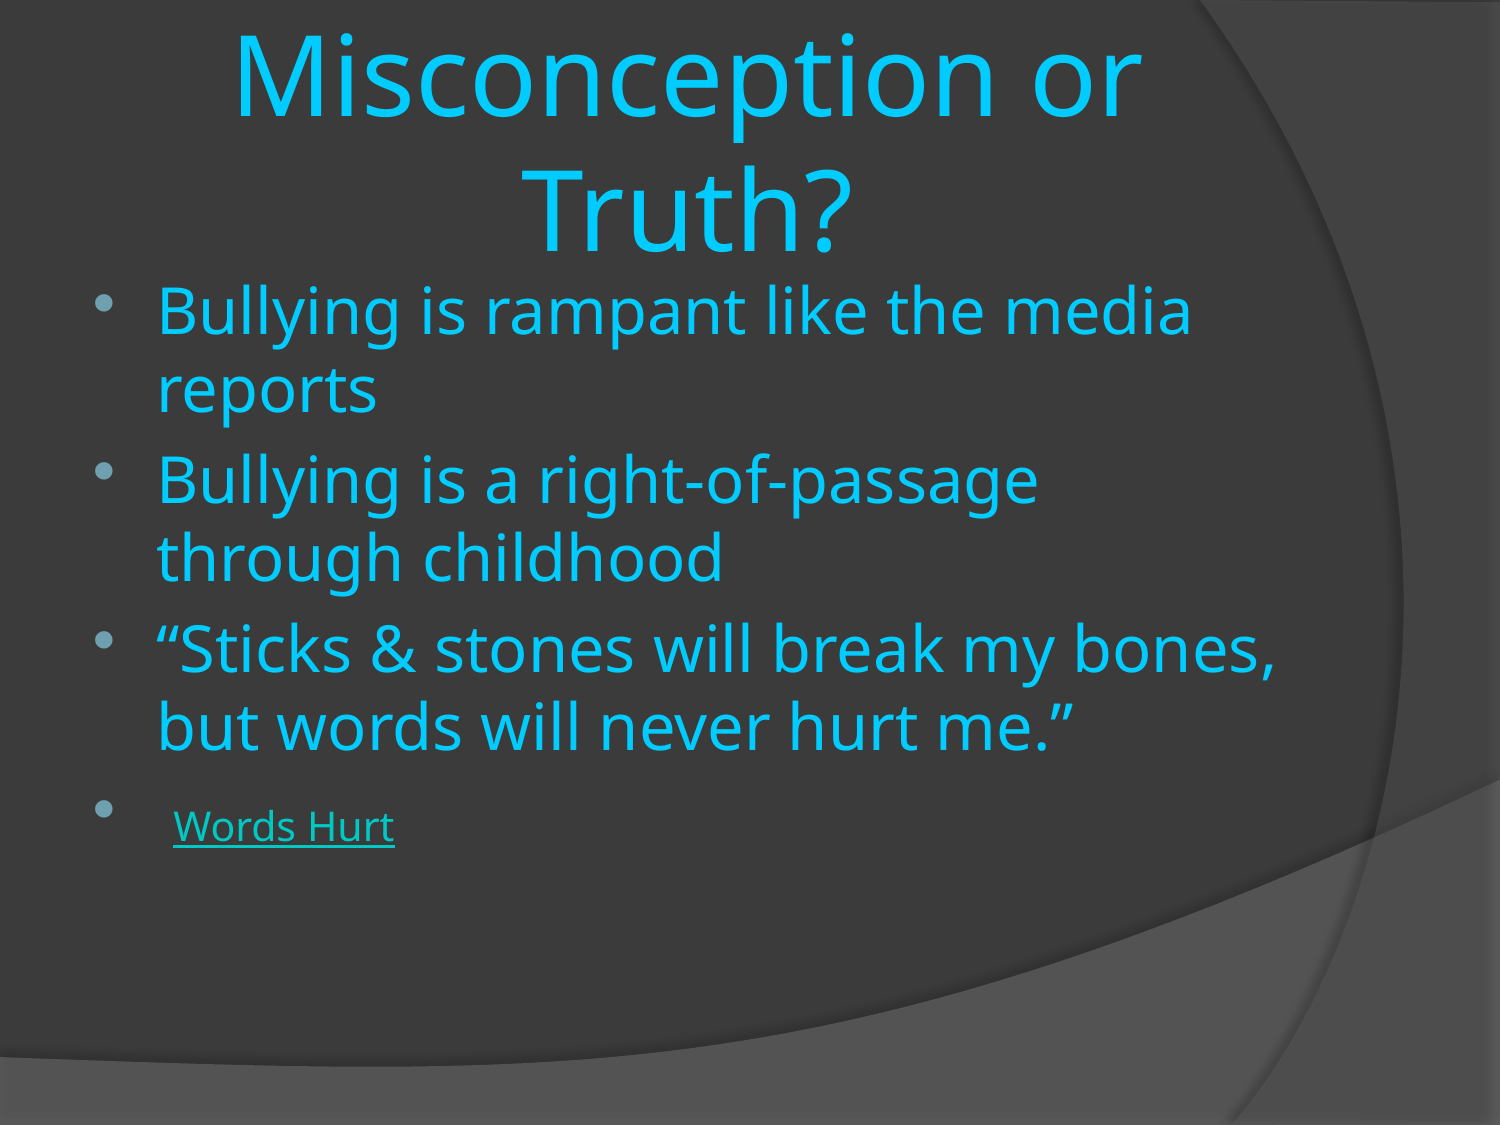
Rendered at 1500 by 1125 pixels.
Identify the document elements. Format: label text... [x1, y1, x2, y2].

list Bullying is rampant like the media reports Bullying is a right-of-passage through childhood “Sticks & stones will break my bones, but words will never hurt me.” Words Hurt [75, 262, 1300, 1005]
title Misconception or Truth? [75, 45, 1300, 233]
